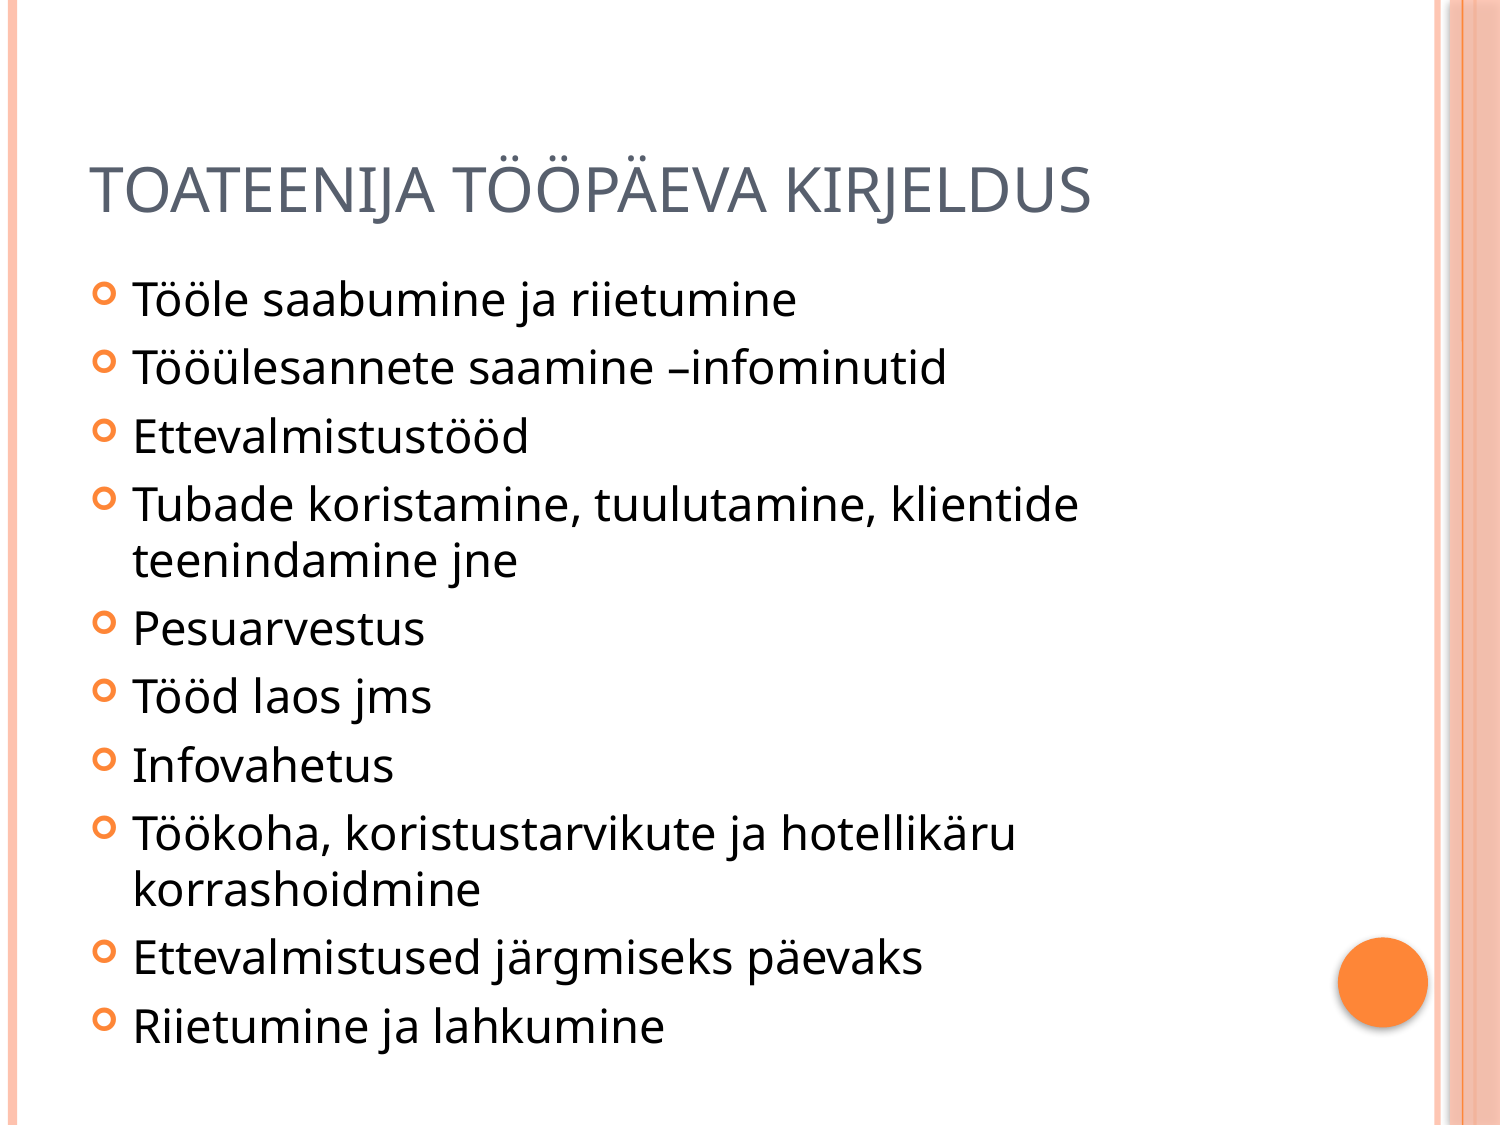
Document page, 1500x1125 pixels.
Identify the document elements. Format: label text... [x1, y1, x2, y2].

list Tööle saabumine ja riietumine Tööülesannete saamine –infominutid Ettevalmistustööd Tubade koristamine, tuulutamine, klientide teenindamine jne Pesuarvestus Tööd laos jms Infovahetus Töökoha, koristustarvikute ja hotellikäru korrashoidmine Ettevalmistused järgmiseks päevaks Riietumine ja lahkumine [75, 262, 1300, 1062]
title Toateenija tööpäeva kirjeldus [75, 45, 1300, 233]
